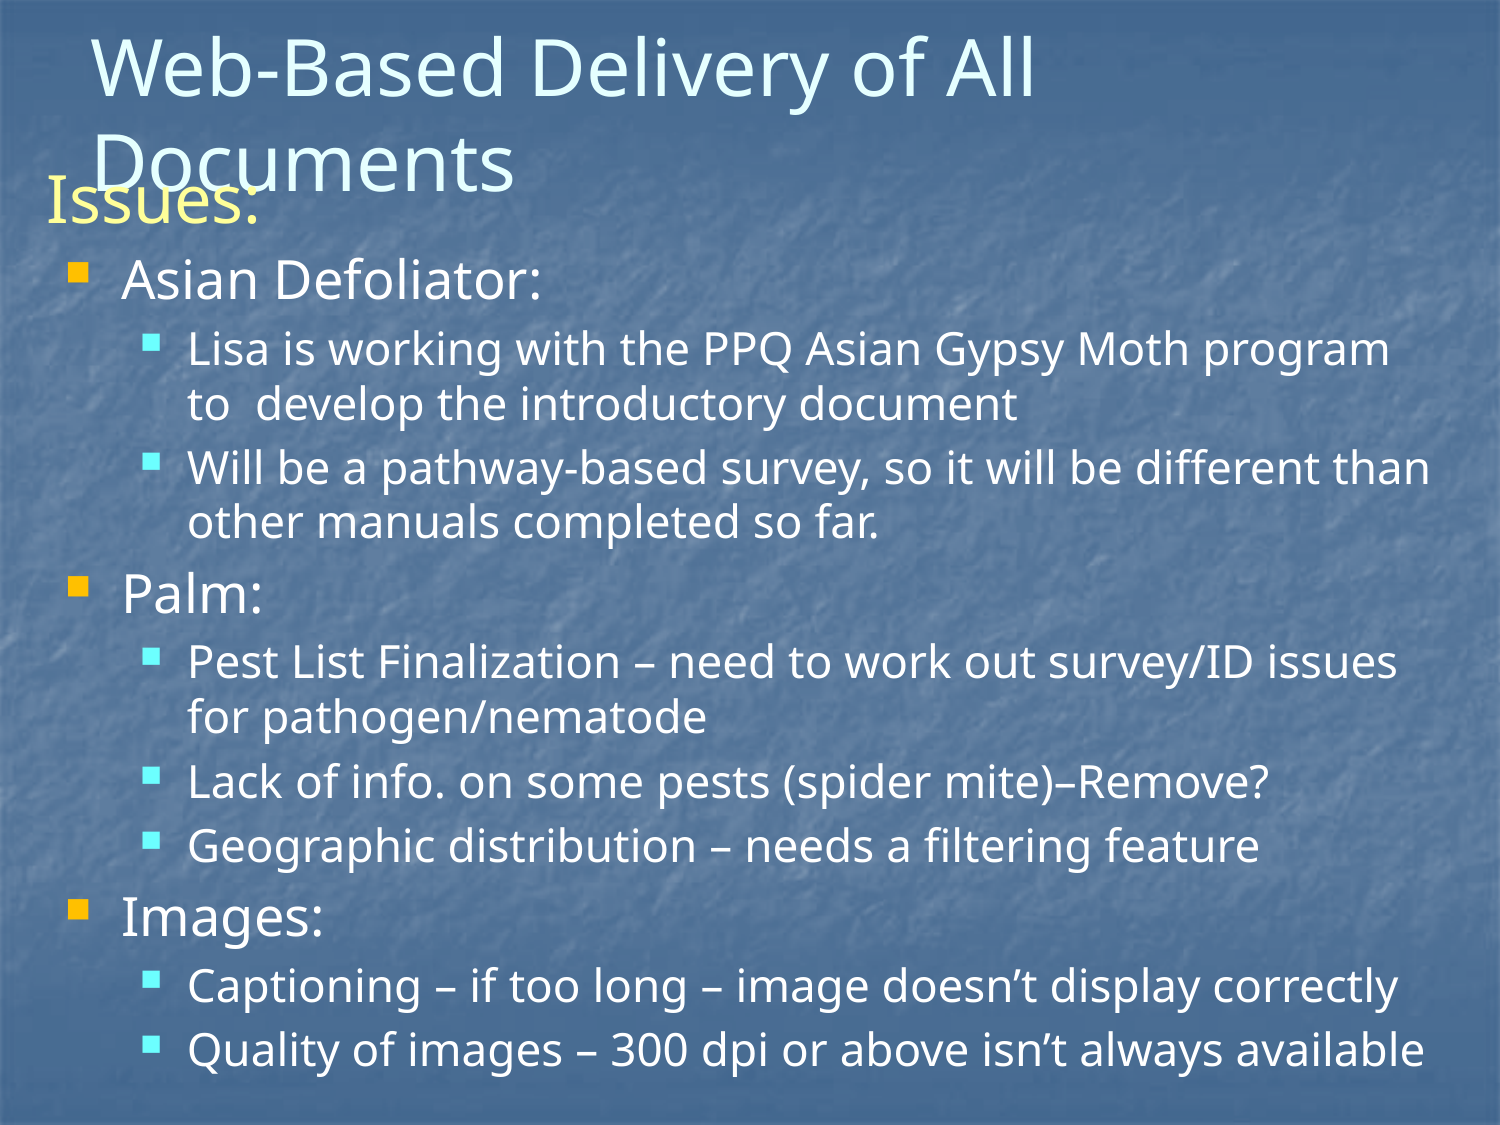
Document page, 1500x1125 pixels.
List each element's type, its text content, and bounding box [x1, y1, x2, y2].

title Web-Based Delivery of All Documents [74, 37, 1426, 188]
list Asian Defoliator: Lisa is working with the PPQ Asian Gypsy Moth program to develop the introductory document Will be a pathway-based survey, so it will be different than other manuals completed so far. Palm: Pest List Finalization – need to work out survey/ID issues for pathogen/nematode Lack of info. on some pests (spider mite)–Remove? Geographic distribution – needs a filtering feature Images: Captioning – if too long – image doesn’t display correctly Quality of images – 300 dpi or above isn’t always available [49, 237, 1451, 1101]
text_box Issues: [31, 149, 407, 245]
